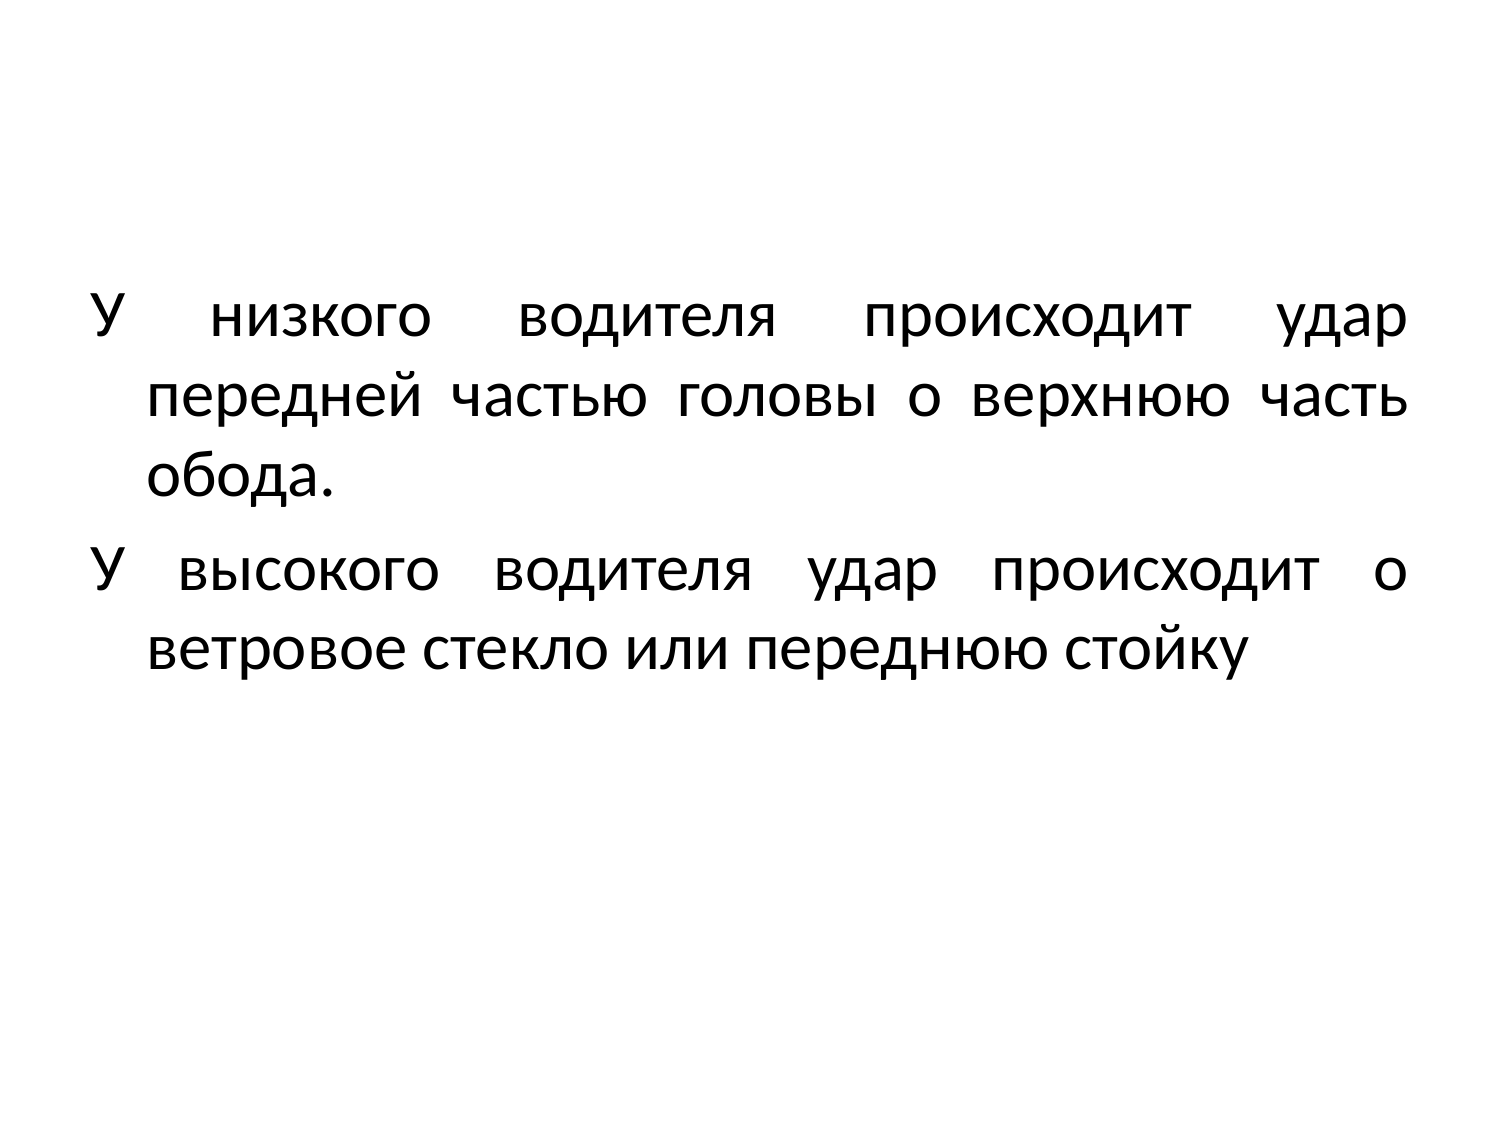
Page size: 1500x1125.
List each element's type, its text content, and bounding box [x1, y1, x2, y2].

list У низкого водителя происходит удар передней частью головы о верхнюю часть обода. У высокого водителя удар происходит о ветровое стекло или переднюю стойку [75, 262, 1425, 1005]
